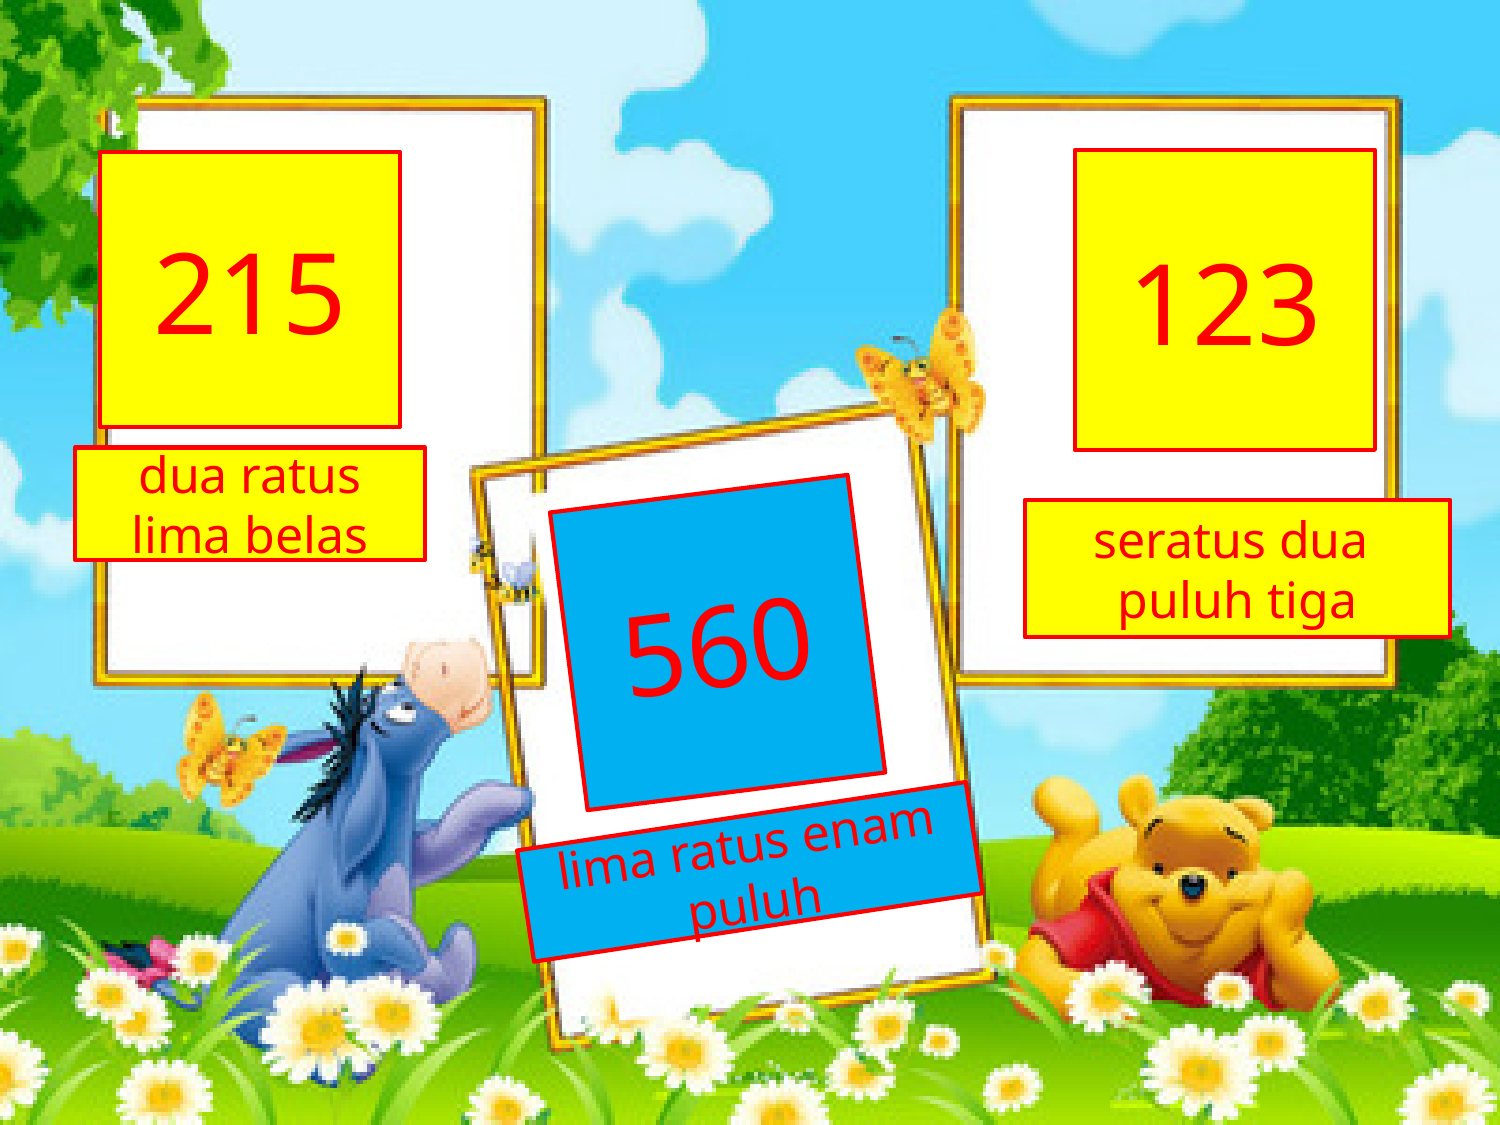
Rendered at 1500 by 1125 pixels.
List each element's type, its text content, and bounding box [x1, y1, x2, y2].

text_box seratus dua puluh tiga [1023, 498, 1452, 639]
text_box lima ratus enam puluh [515, 779, 985, 964]
text_box dua ratus lima belas [73, 445, 427, 562]
text_box 123 [1073, 148, 1377, 452]
text_box 560 [547, 472, 888, 813]
picture [0, 0, 1500, 1125]
text_box 215 [98, 150, 402, 429]
